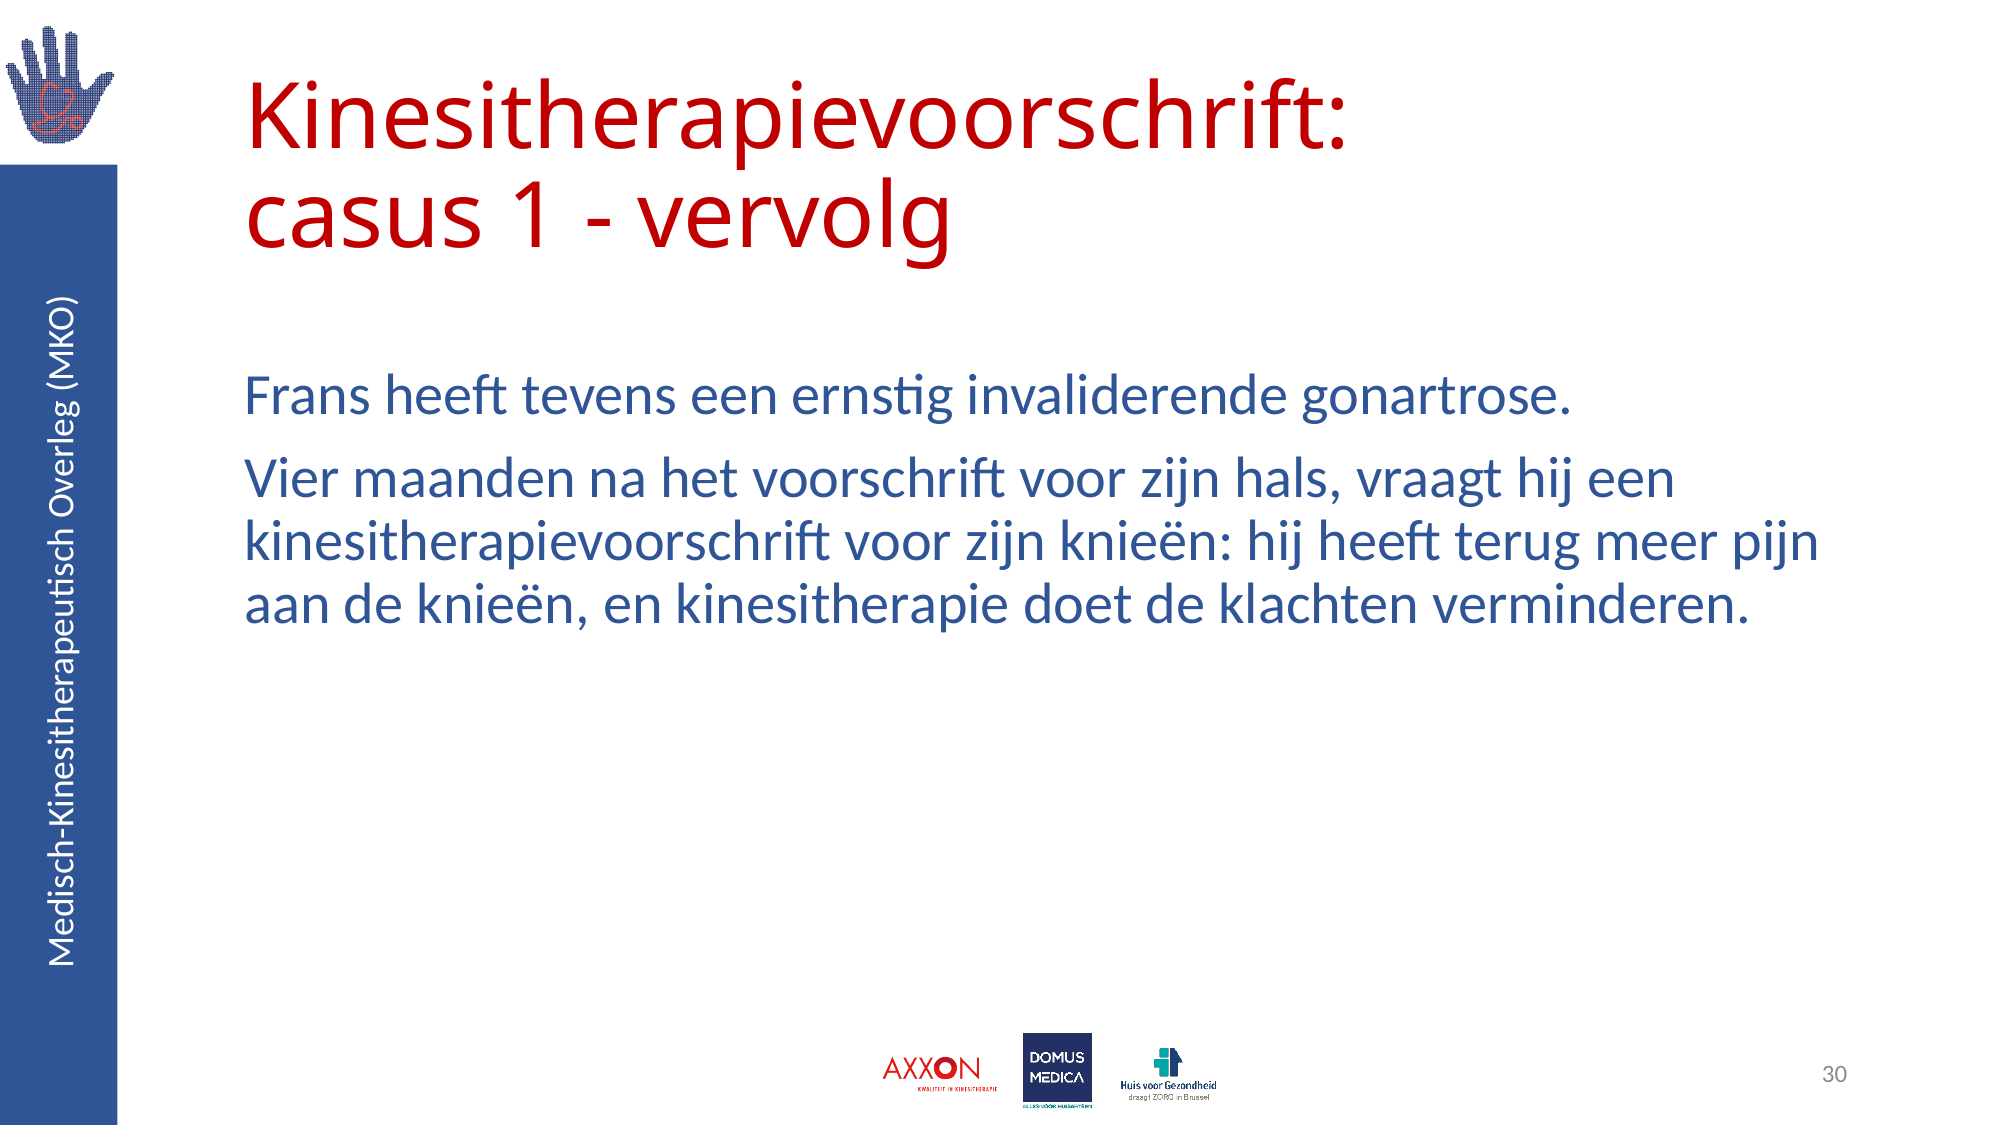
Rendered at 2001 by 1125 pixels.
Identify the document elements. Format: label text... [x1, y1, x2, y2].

picture [1010, 1020, 1104, 1121]
picture [1121, 1048, 1216, 1101]
title Kinesitherapievoorschrift: casus 1 - vervolg [229, 59, 1863, 278]
picture [875, 1047, 1003, 1102]
picture [2, 5, 118, 169]
list Frans heeft tevens een ernstig invaliderende gonartrose. Vier maanden na het voorschrift voor zijn hals, vraagt hij een kinesitherapievoorschrift voor zijn knieën: hij heeft terug meer pijn aan de knieën, en kinesitherapie doet de klachten verminderen. [229, 356, 1863, 1014]
slide_number 30 [1412, 1042, 1863, 1103]
